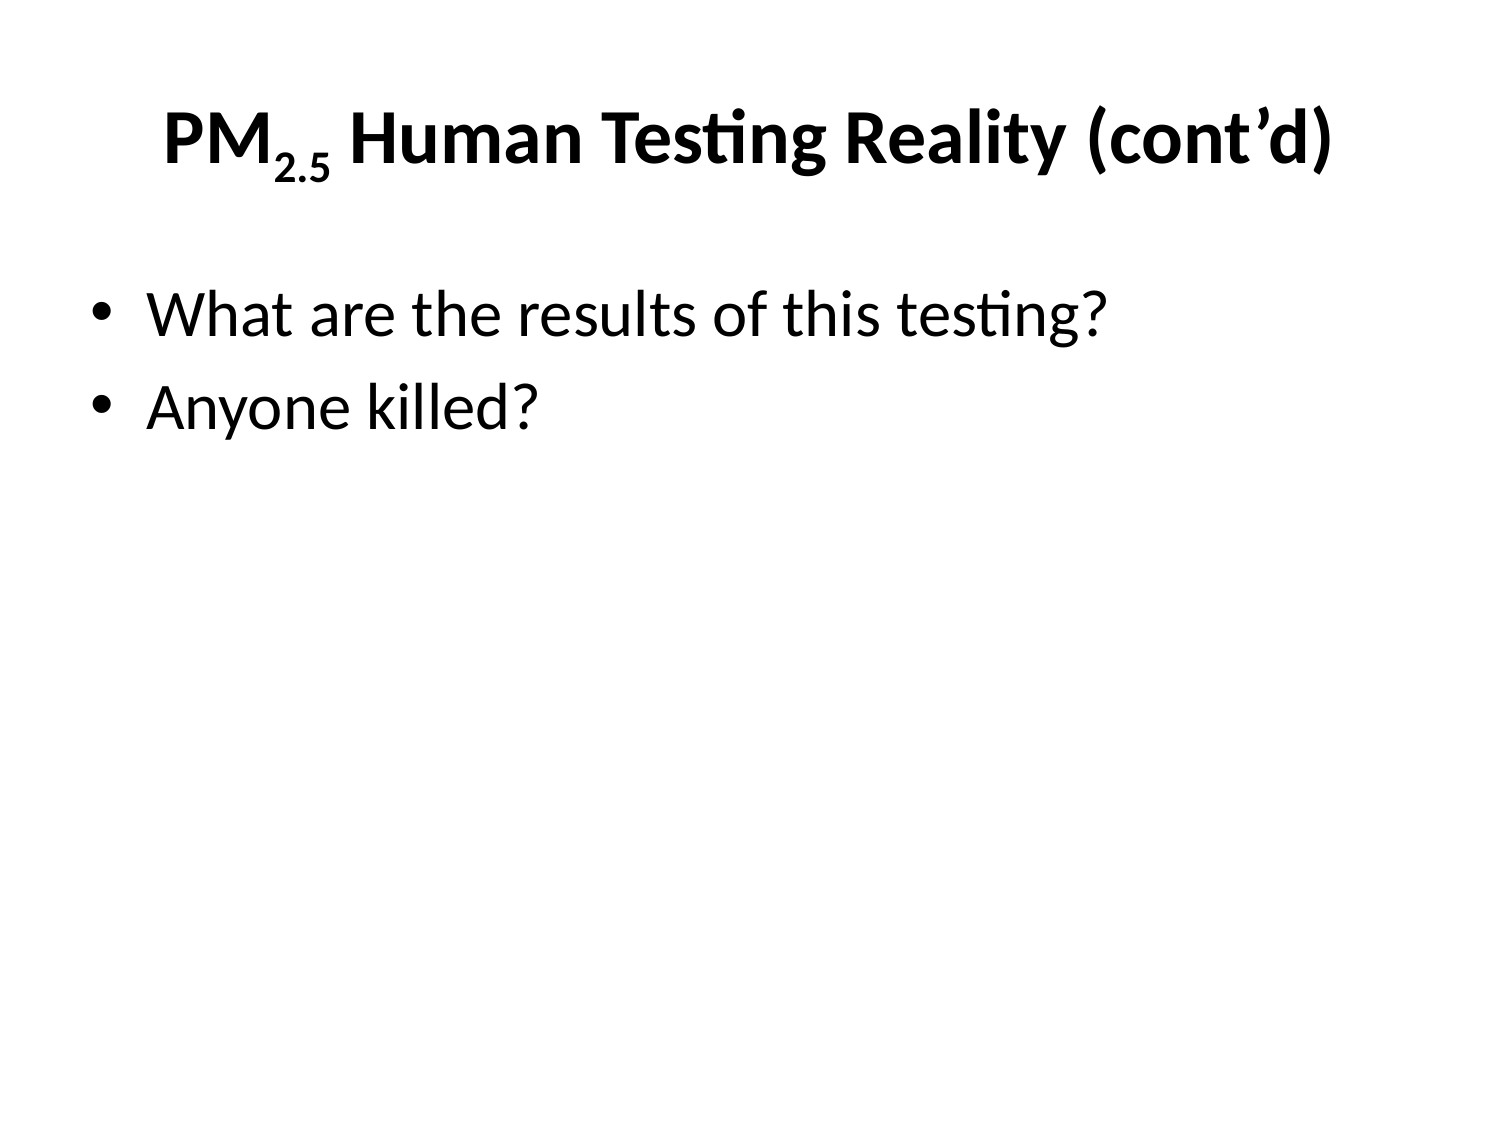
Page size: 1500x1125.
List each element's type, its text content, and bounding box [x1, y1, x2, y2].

list What are the results of this testing? Anyone killed? [75, 262, 1425, 1005]
title PM2.5 Human Testing Reality (cont’d) [75, 45, 1425, 233]
